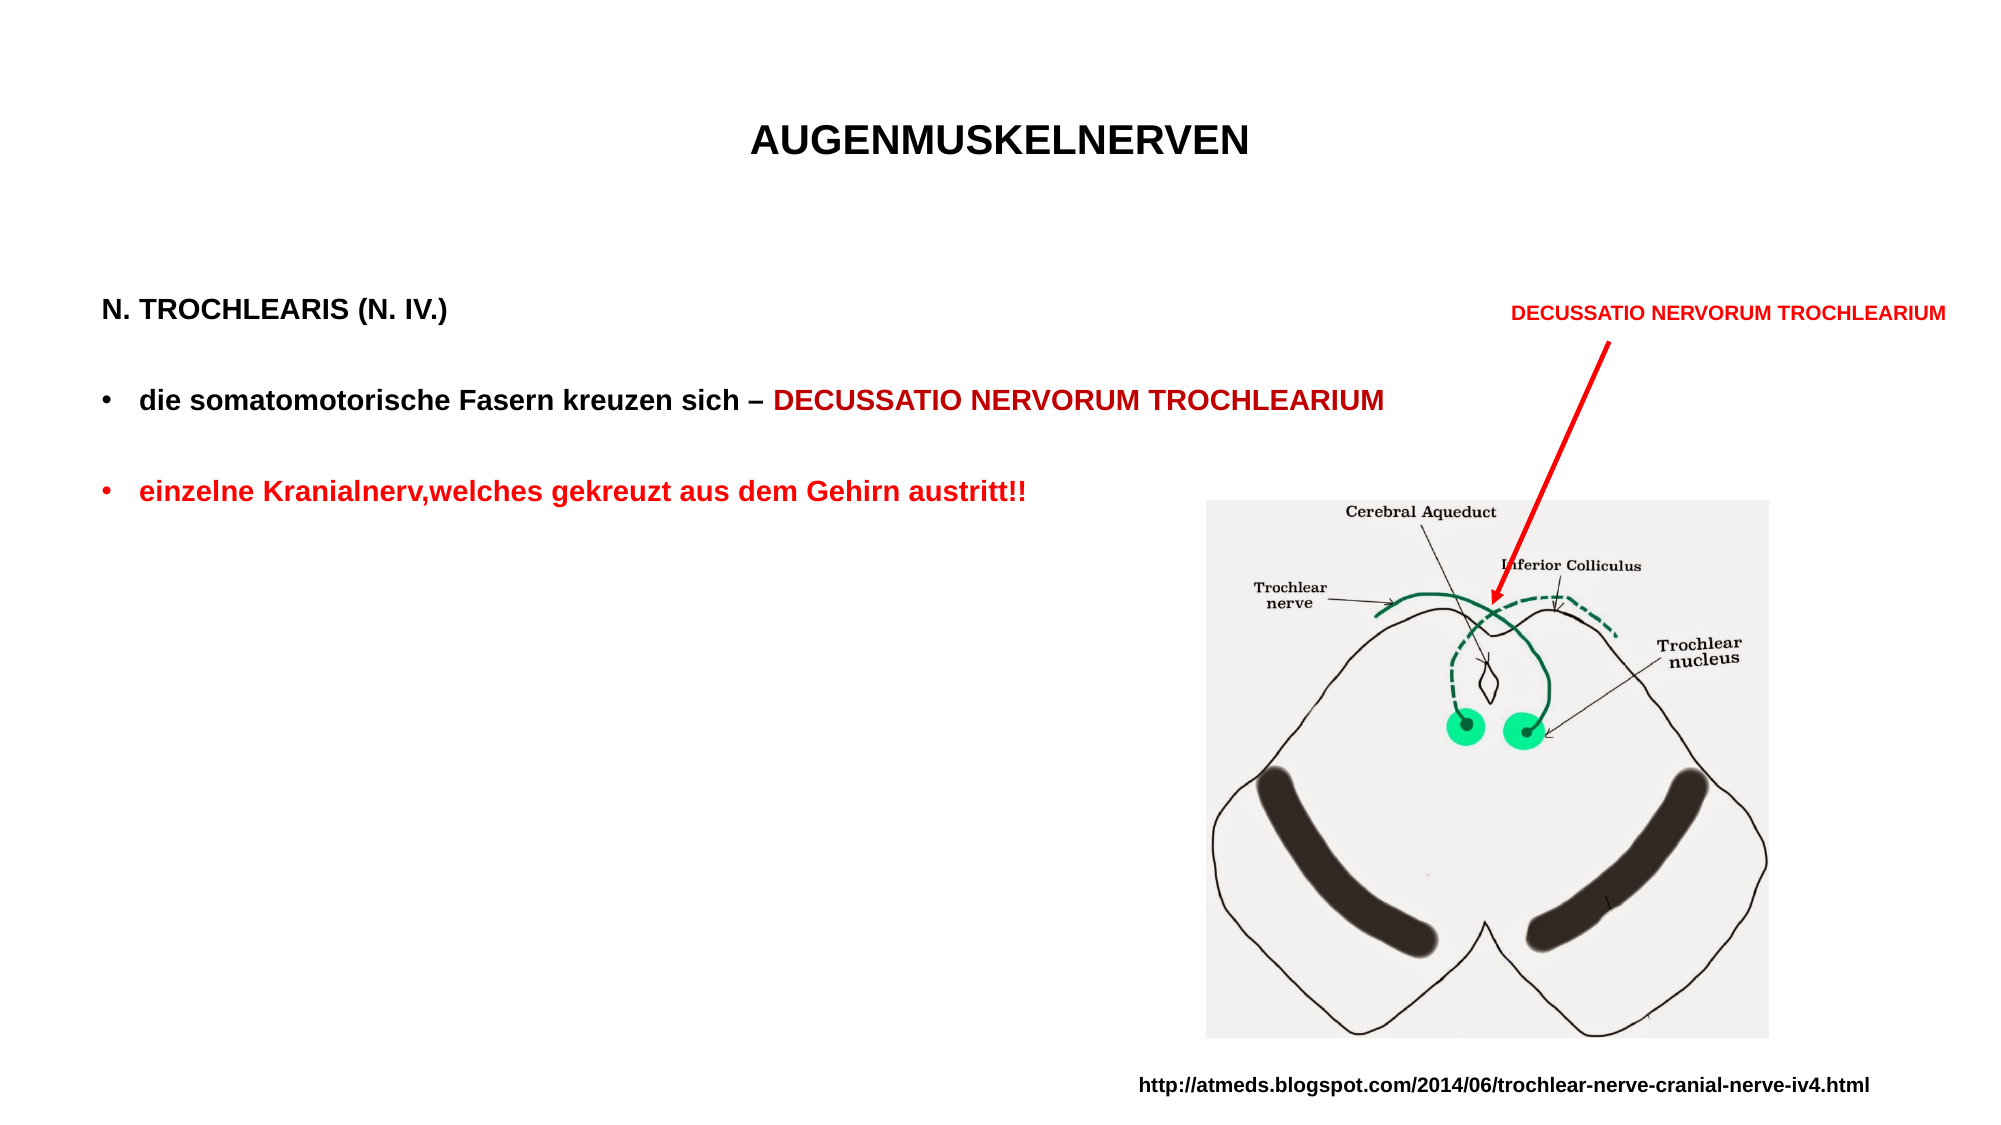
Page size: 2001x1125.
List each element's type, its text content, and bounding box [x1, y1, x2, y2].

title AUGENMUSKELNERVEN [137, 59, 1863, 222]
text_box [1123, 267, 1966, 1105]
list N. TROCHLEARIS (N. IV.) die somatomotorische Fasern kreuzen sich – DECUSSATIO NERVORUM TROCHLEARIUM einzelne Kranialnerv,welches gekreuzt aus dem Gehirn austritt!! [86, 247, 1812, 962]
